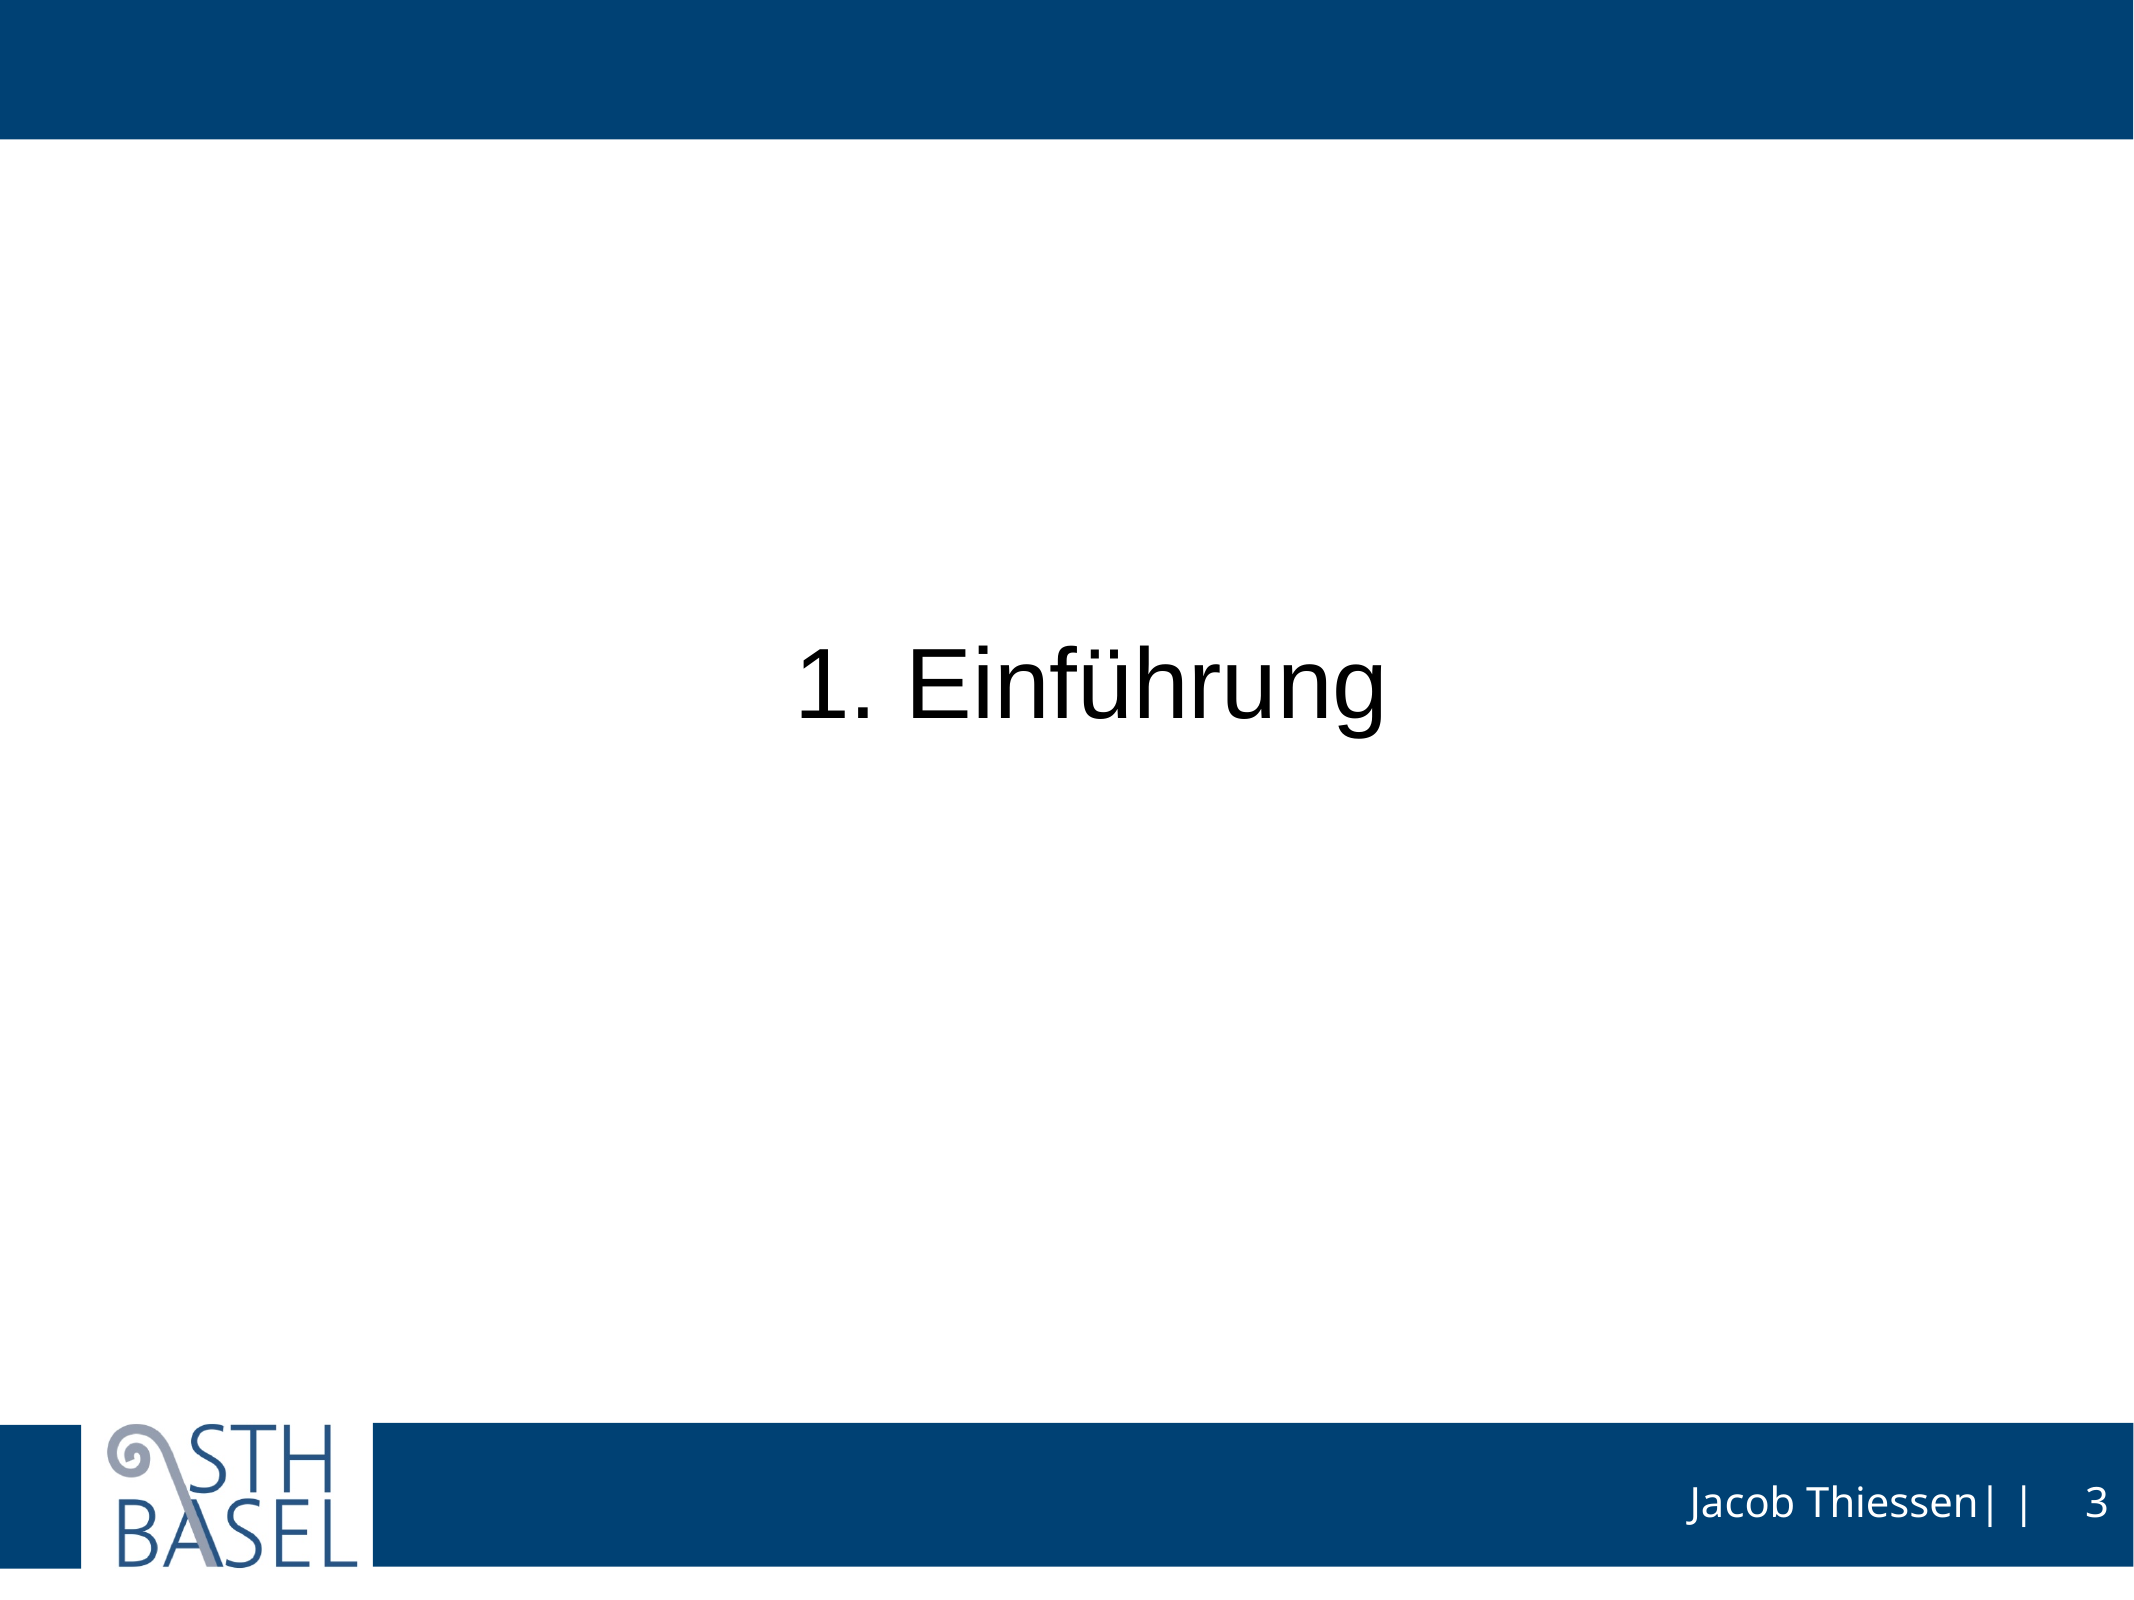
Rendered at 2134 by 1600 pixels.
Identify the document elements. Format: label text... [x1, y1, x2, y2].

picture [104, 1422, 359, 1569]
slide_number 3 [2060, 1475, 2134, 1545]
list 1. Einführung [77, 187, 2107, 1340]
